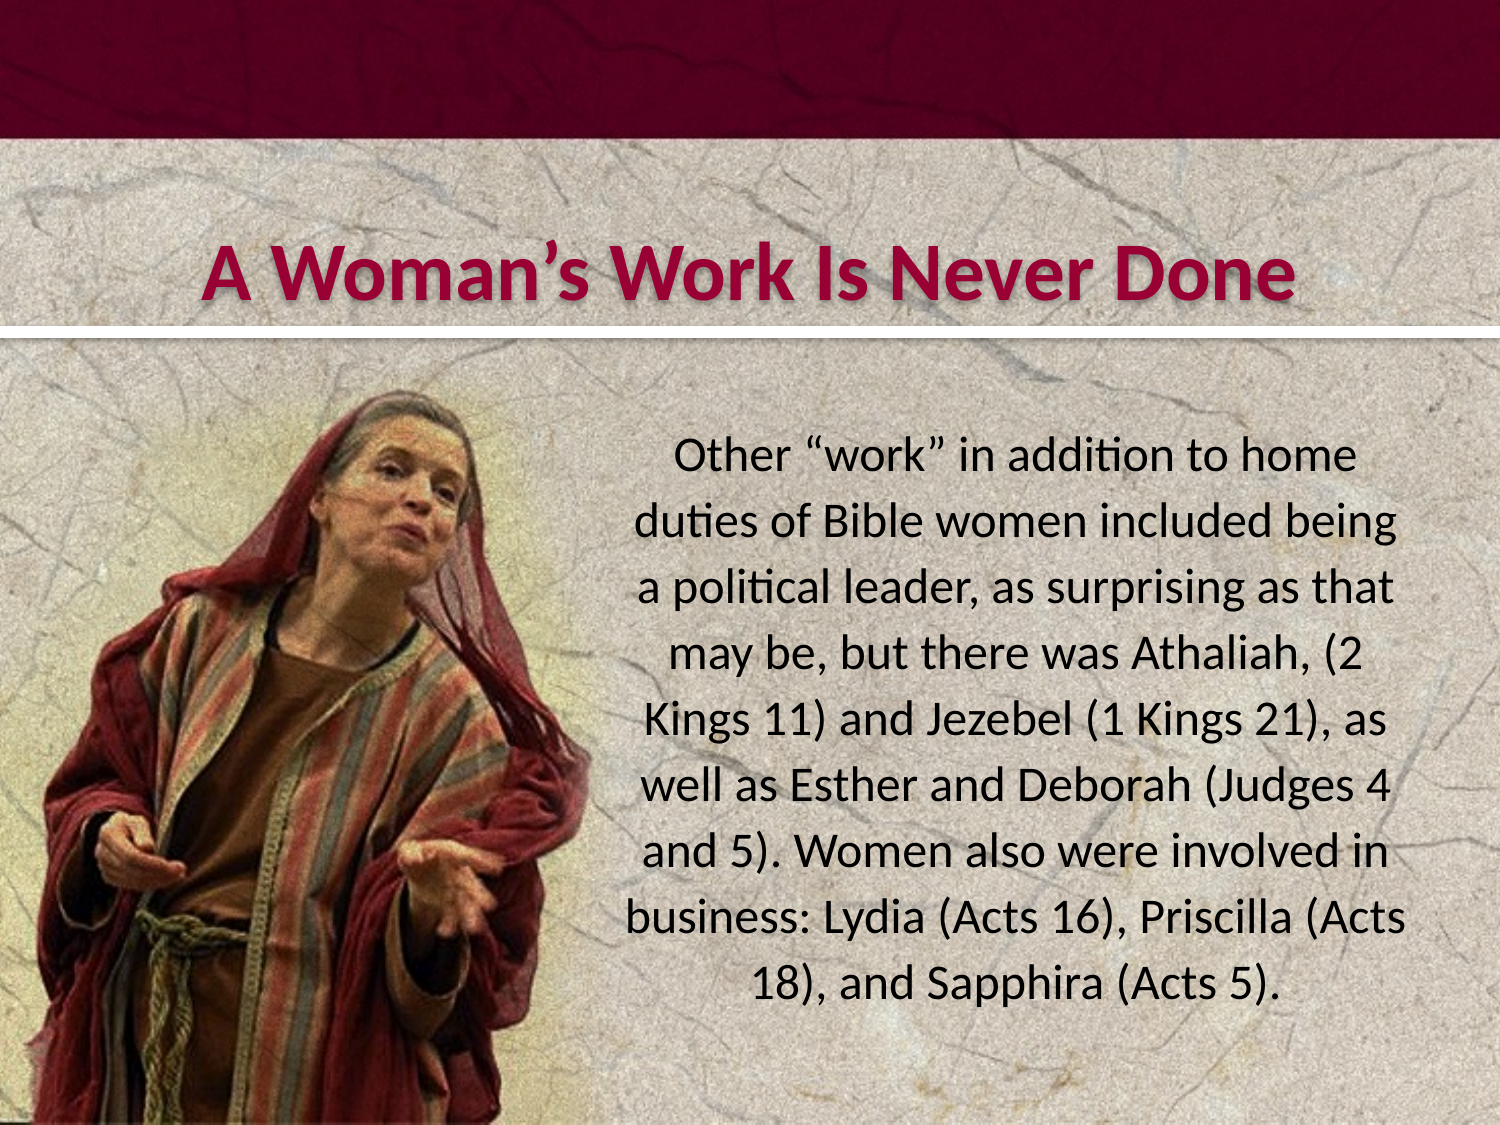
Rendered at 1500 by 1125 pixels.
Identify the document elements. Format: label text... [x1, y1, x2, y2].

picture [0, 0, 1500, 210]
text_box Other “work” in addition to home duties of Bible women included being a political leader, as surprising as that may be, but there was Athaliah, (2 Kings 11) and Jezebel (1 Kings 21), as well as Esther and Deborah (Judges 4 and 5). Women also were involved in business: Lydia (Acts 16), Priscilla (Acts 18), and Sapphira (Acts 5). [608, 408, 1424, 1017]
picture [0, 338, 1500, 1125]
text_box [0, 326, 1500, 338]
text_box A Woman’s Work Is Never Done [0, 210, 1500, 325]
